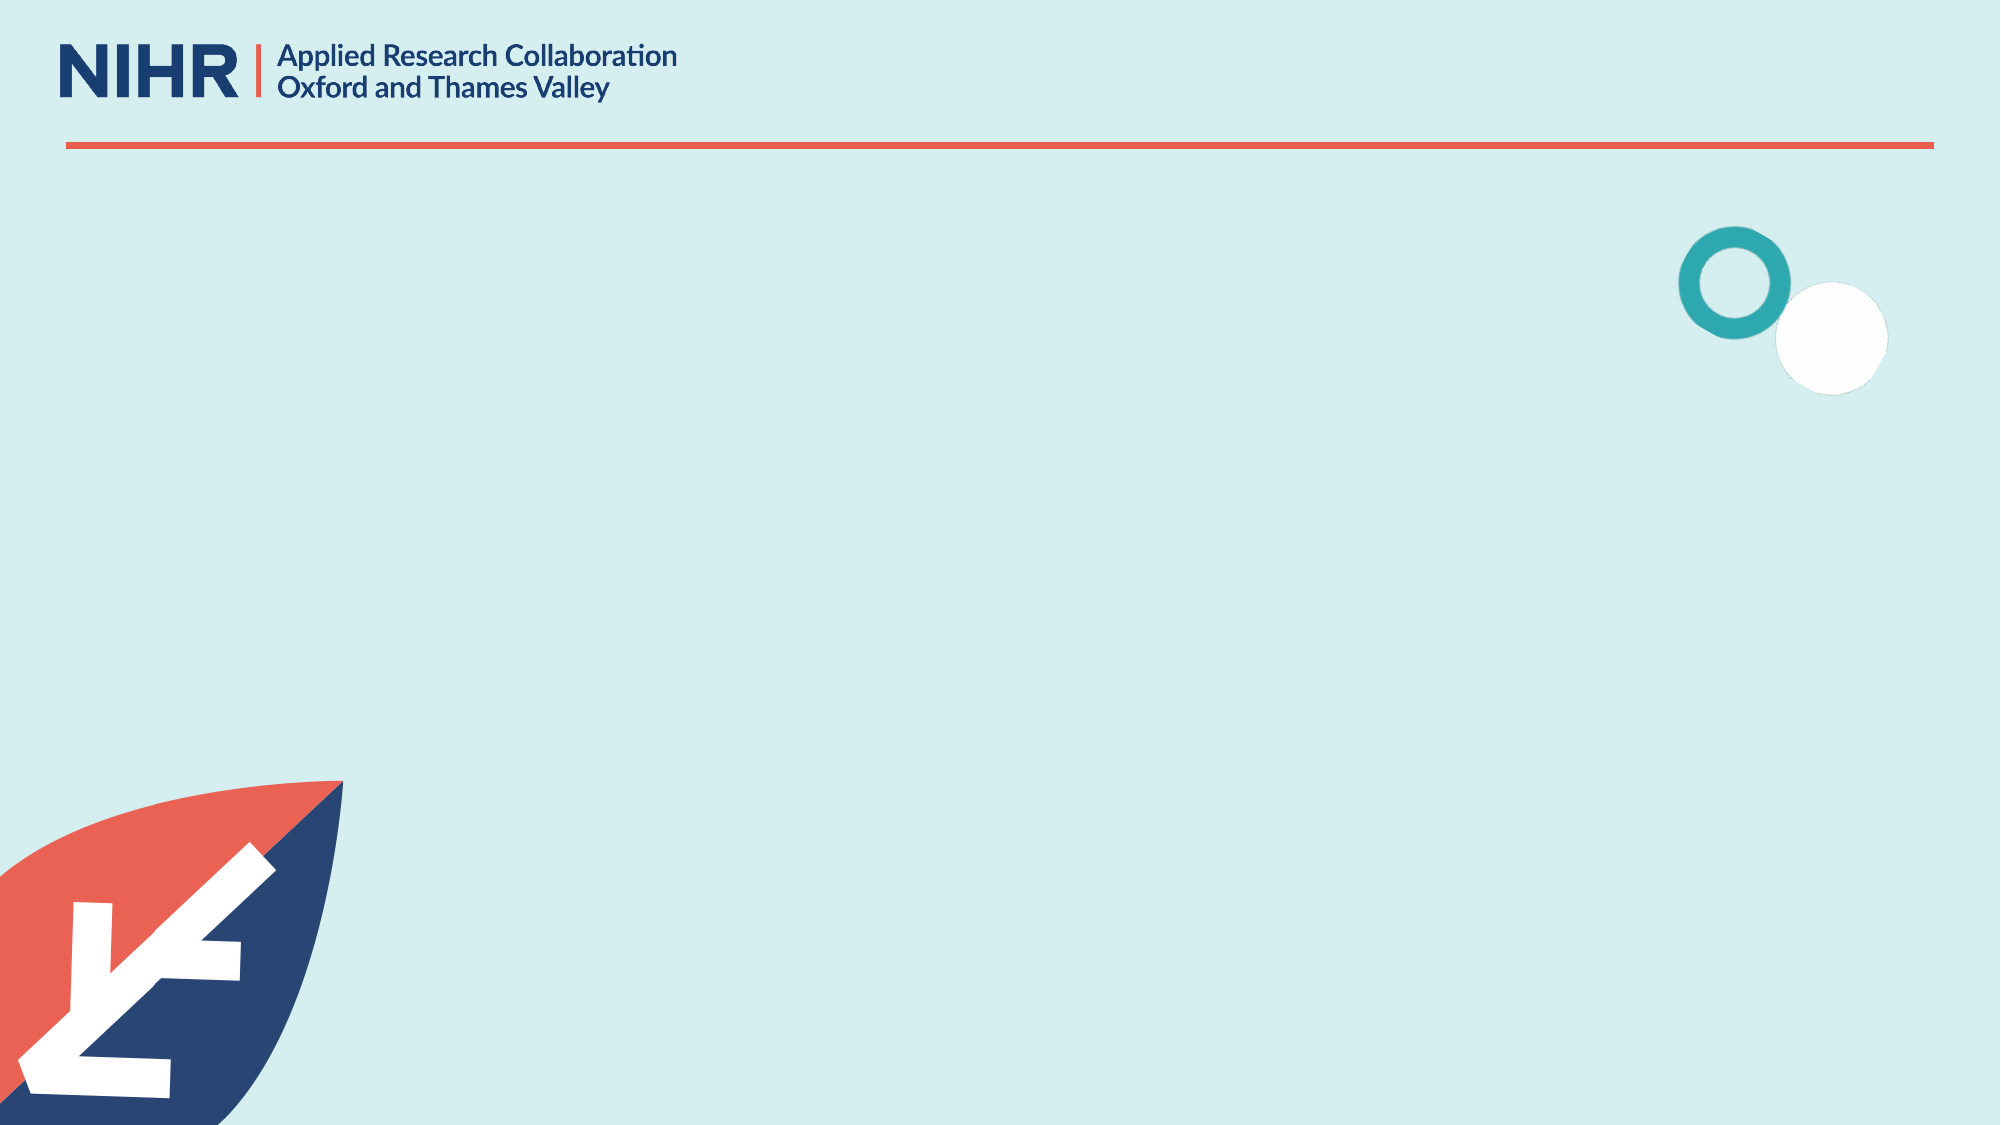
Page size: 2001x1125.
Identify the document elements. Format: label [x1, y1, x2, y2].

picture [40, 26, 696, 120]
picture [0, 658, 456, 1125]
